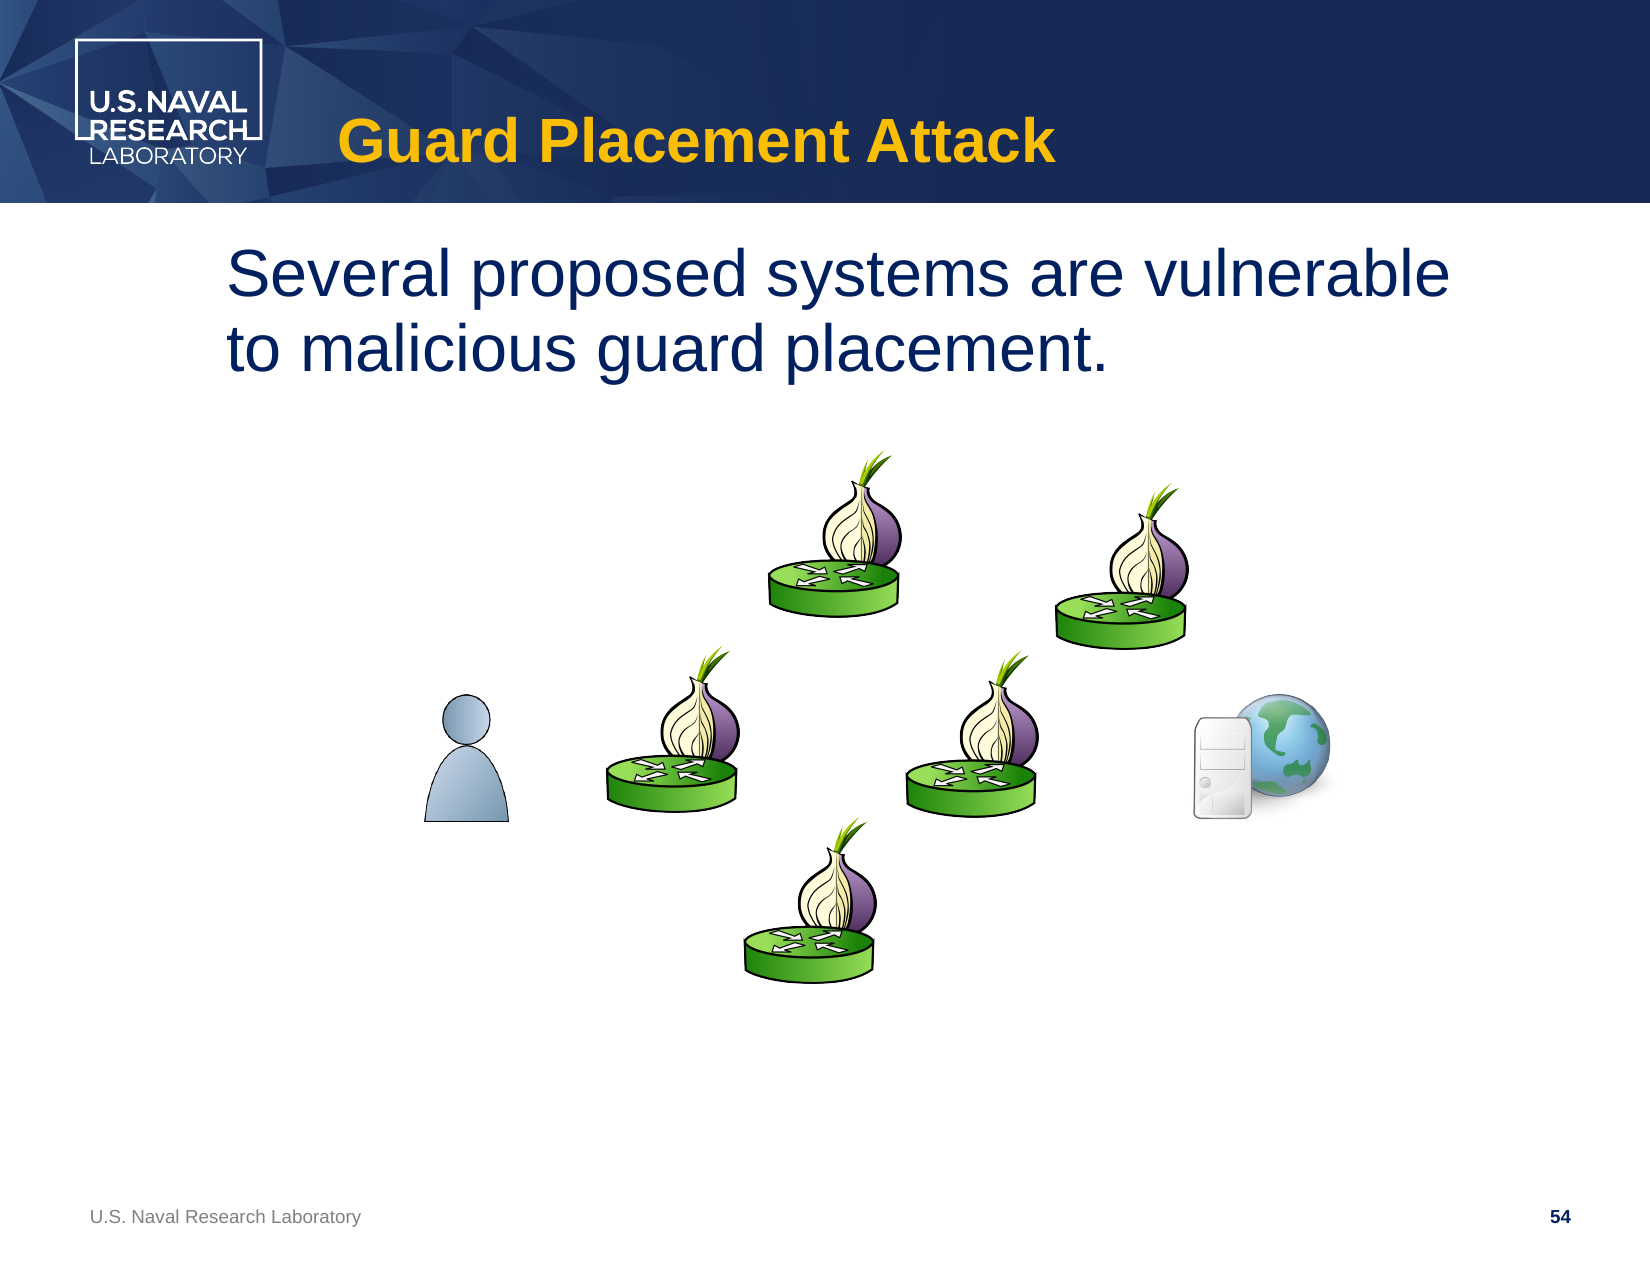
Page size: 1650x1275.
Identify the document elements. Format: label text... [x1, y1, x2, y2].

picture [0, 0, 1650, 203]
picture [601, 645, 740, 813]
picture [901, 649, 1039, 818]
picture [739, 816, 877, 984]
picture [1050, 482, 1189, 650]
footer U.S. Naval Research Laboratory [75, 1181, 632, 1250]
picture [763, 449, 902, 618]
picture [424, 694, 509, 822]
list Several proposed systems are vulnerable to malicious guard placement. [226, 272, 1507, 450]
slide_number 54 [1200, 1181, 1572, 1250]
title Guard Placement Attack [337, 104, 1538, 180]
picture [1187, 694, 1342, 822]
